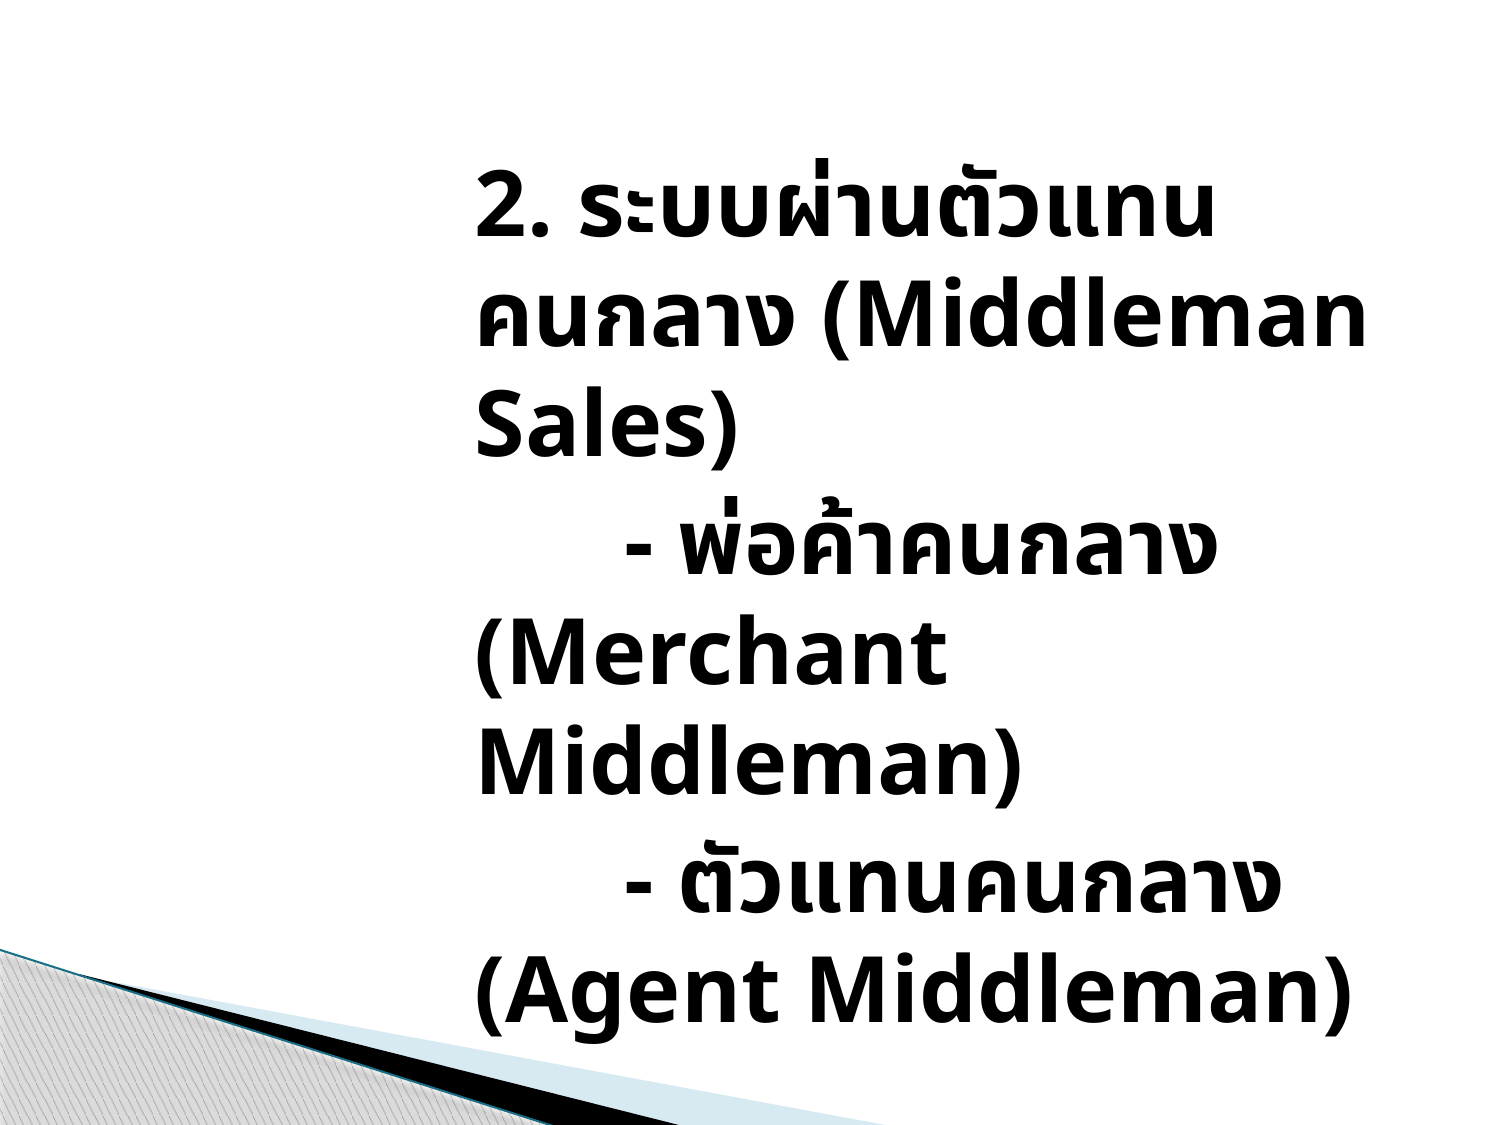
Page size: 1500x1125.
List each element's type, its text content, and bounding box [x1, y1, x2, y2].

list 2. ระบบผ่านตัวแทนคนกลาง (Middleman Sales) - พ่อค้าคนกลาง (Merchant Middleman) - ตัวแทนคนกลาง (Agent Middleman) [399, 137, 1450, 1000]
